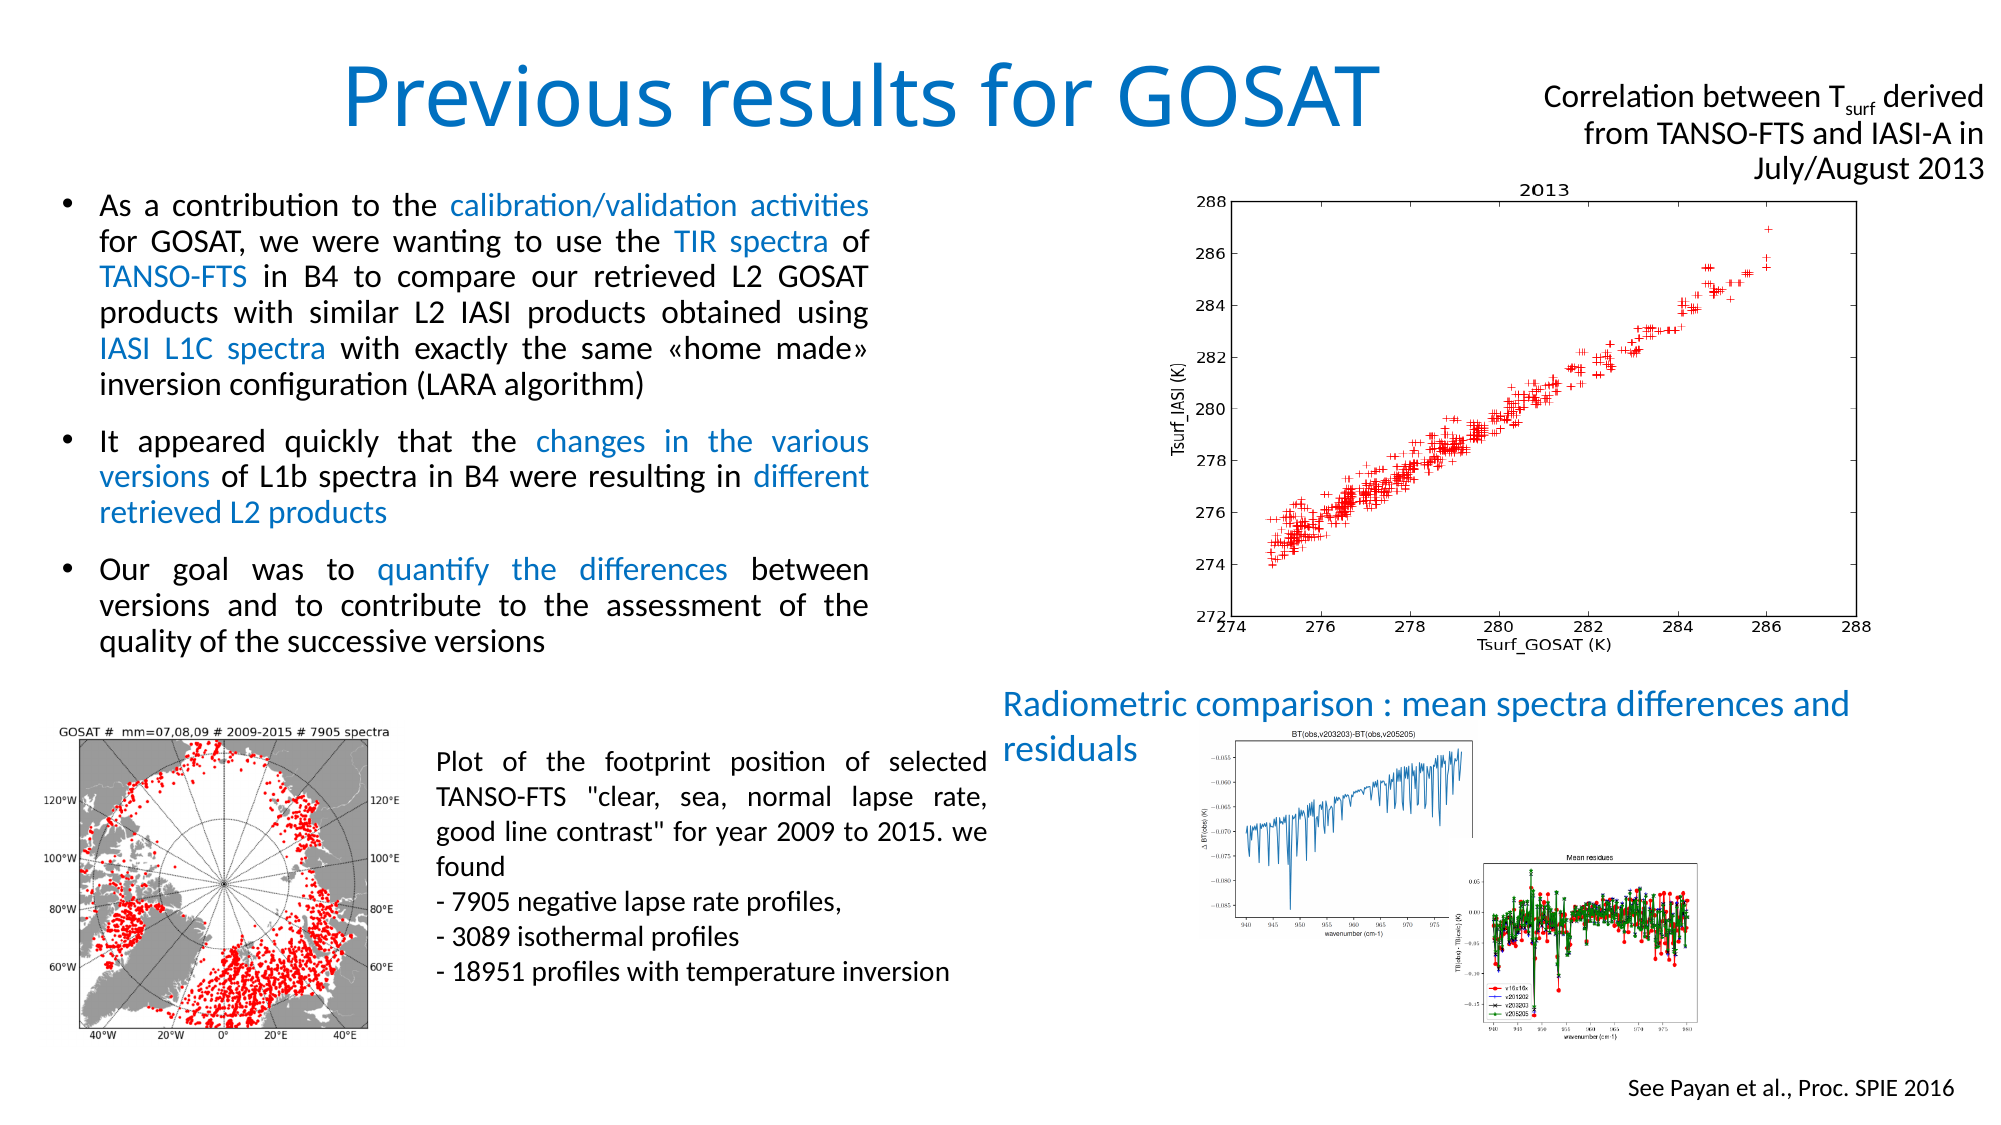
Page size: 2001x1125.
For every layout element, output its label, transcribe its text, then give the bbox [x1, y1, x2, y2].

text_box Correlation between Tsurf derived from TANSO-FTS and IASI-A in July/August 2013 [1477, 67, 2000, 203]
picture [39, 720, 405, 1047]
picture [1199, 720, 1724, 1045]
picture [1132, 150, 1938, 668]
list As a contribution to the calibration/validation activities for GOSAT, we were wanting to use the TIR spectra of TANSO-FTS in B4 to compare our retrieved L2 GOSAT products with similar L2 IASI products obtained using IASI L1C spectra with exactly the same «home made» inversion configuration (LARA algorithm) It appeared quickly that the changes in the various versions of L1b spectra in B4 were resulting in different retrieved L2 products Our goal was to quantify the differences between versions and to contribute to the assessment of the quality of the successive versions [46, 179, 885, 1125]
text_box Radiometric comparison : mean spectra differences and residuals [988, 671, 1989, 777]
text_box Plot of the footprint position of selected TANSO-FTS "clear, sea, normal lapse rate, good line contrast" for year 2009 to 2015. we found - 7905 negative lapse rate profiles, - 3089 isothermal profiles - 18951 profiles with temperature inversion [421, 734, 1003, 995]
text_box See Payan et al., Proc. SPIE 2016 [1413, 1064, 1971, 1125]
title Previous results for GOSAT [326, 42, 1650, 157]
